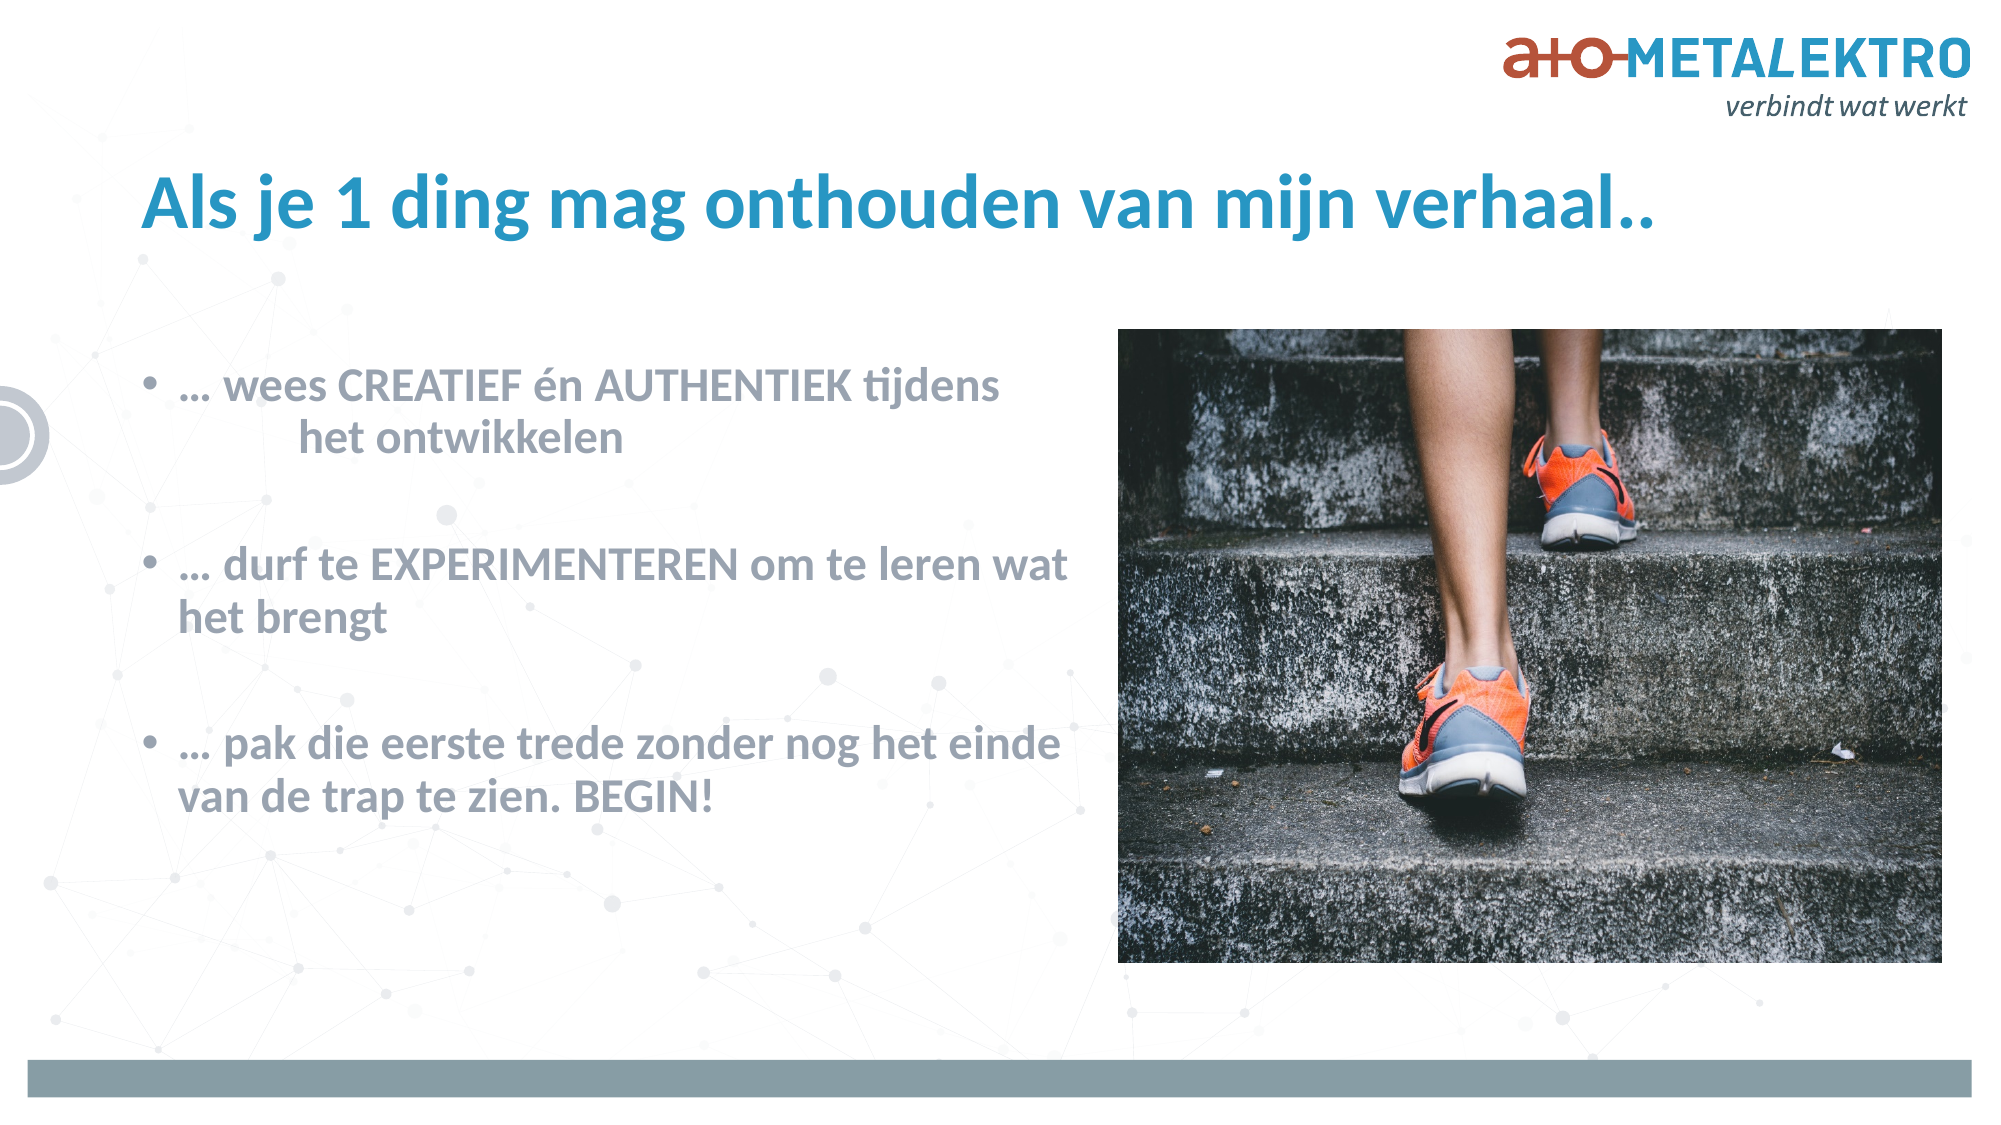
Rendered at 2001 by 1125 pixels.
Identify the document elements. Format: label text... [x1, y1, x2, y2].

list … wees CREATIEF én AUTHENTIEK tijdens het ontwikkelen … durf te EXPERIMENTEREN om te leren wat het brengt … pak die eerste trede zonder nog het einde van de trap te zien. BEGIN! [126, 283, 1119, 916]
title Als je 1 ding mag onthouden van mijn verhaal.. [126, 123, 1839, 283]
picture [1118, 329, 1942, 964]
